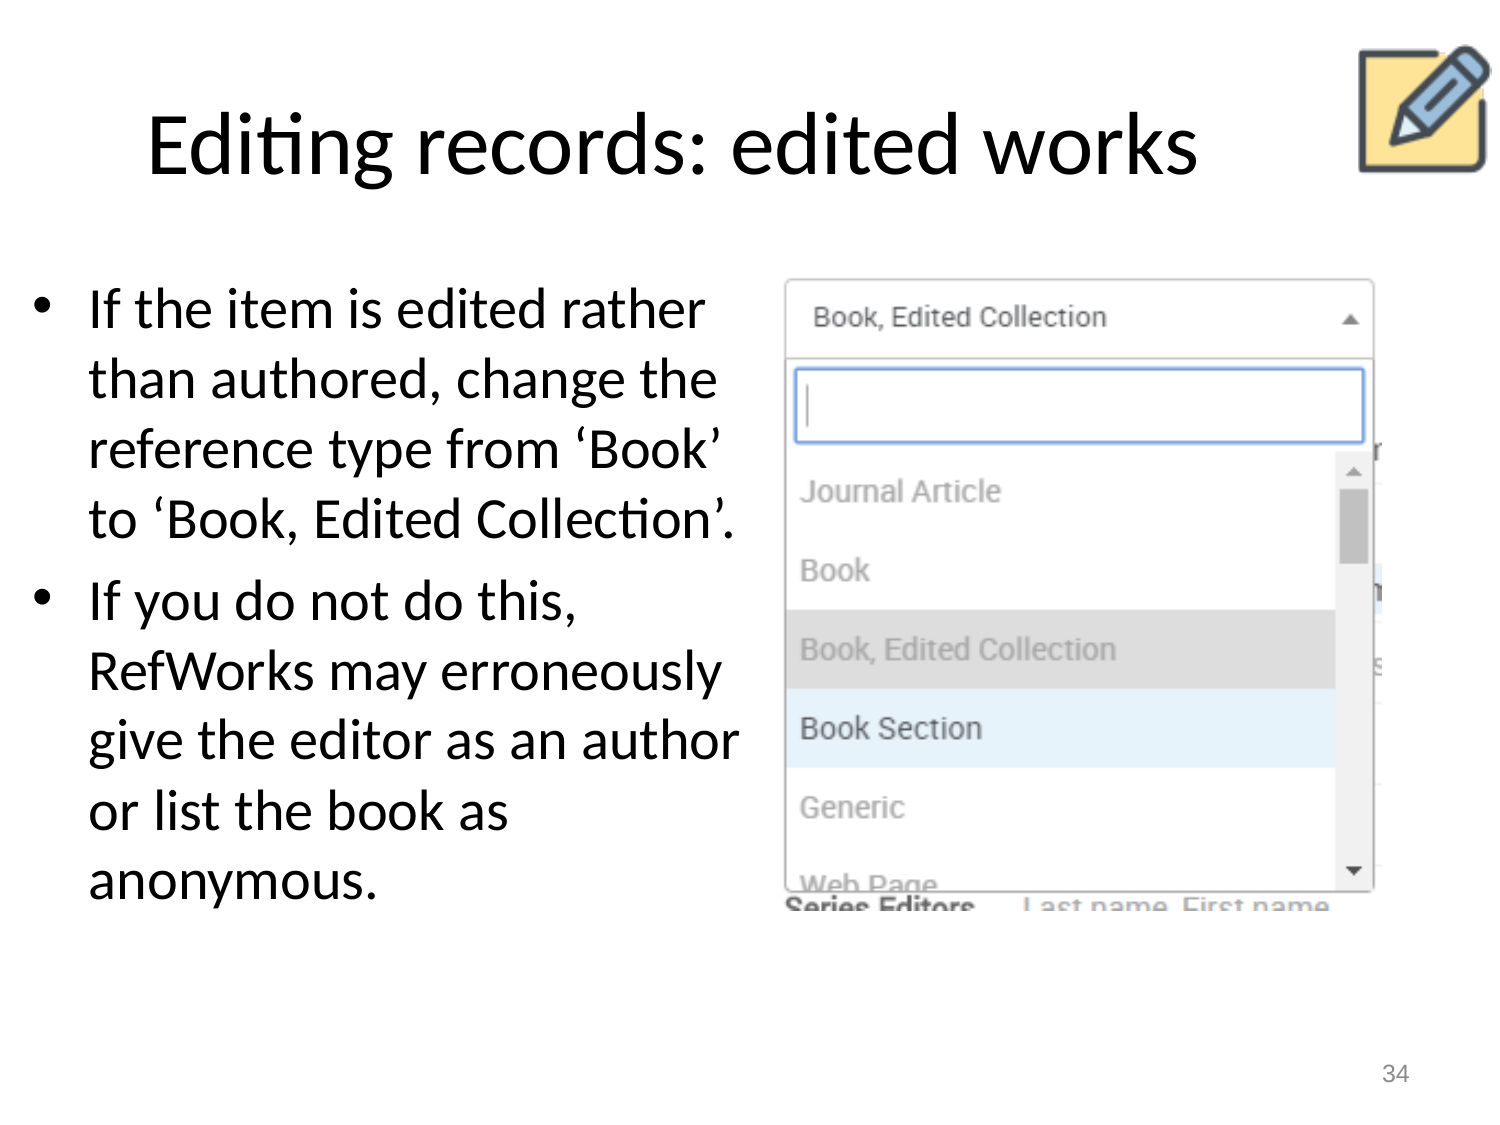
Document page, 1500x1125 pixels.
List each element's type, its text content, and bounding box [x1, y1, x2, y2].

title Editing records: edited works [17, 44, 1330, 233]
picture [776, 268, 1382, 912]
slide_number 34 [1074, 1042, 1425, 1103]
list If the item is edited rather than authored, change the reference type from ‘Book’ to ‘Book, Edited Collection’. If you do not do this, RefWorks may erroneously give the editor as an author or list the book as anonymous. [17, 262, 764, 1006]
picture [1358, 43, 1492, 178]
